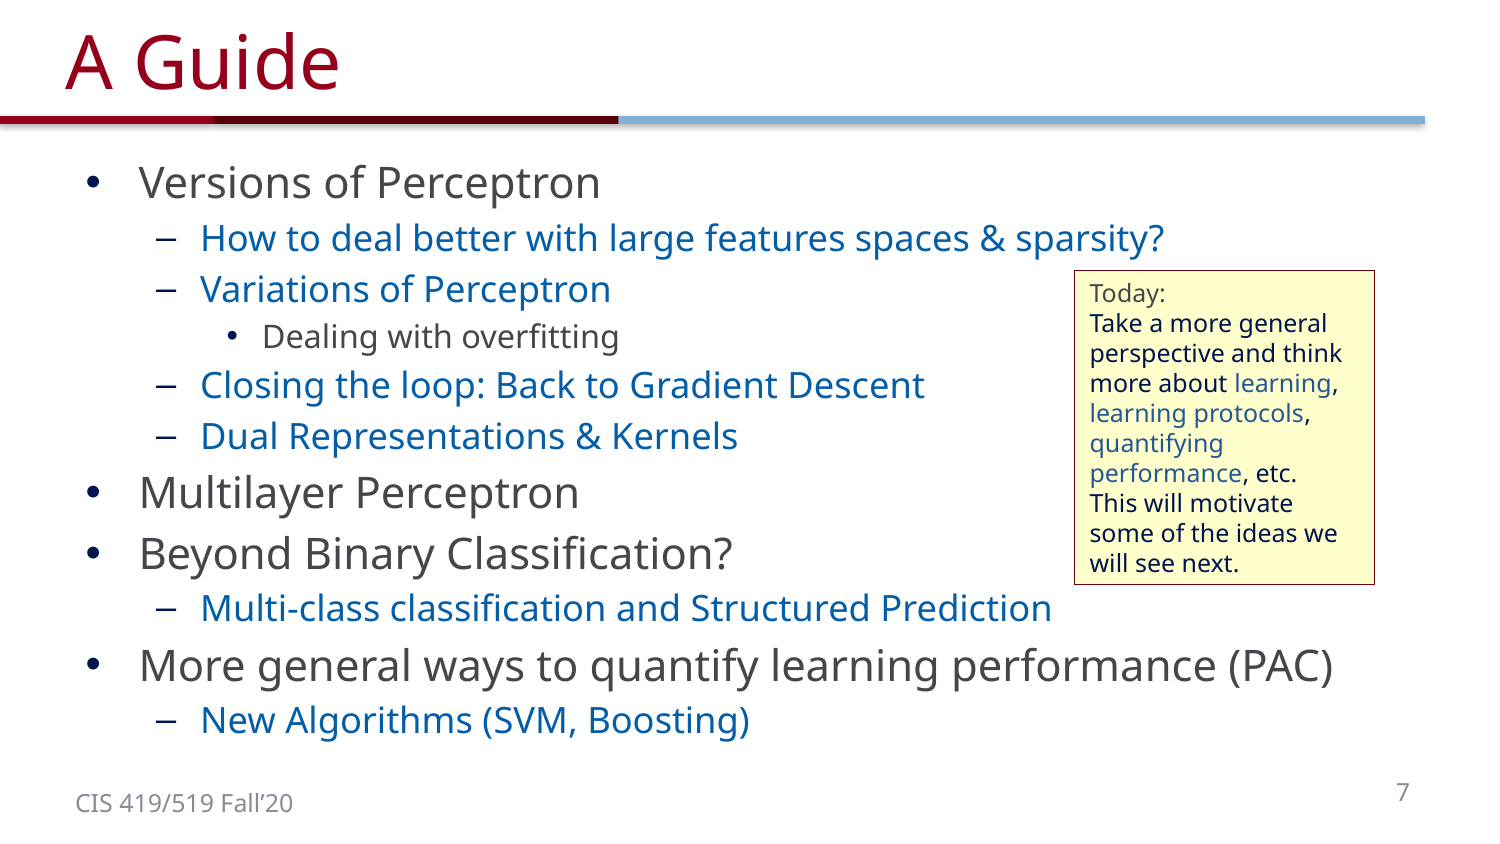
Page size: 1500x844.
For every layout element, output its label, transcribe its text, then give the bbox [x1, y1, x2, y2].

text_box Today: Take a more general perspective and think more about learning, learning protocols, quantifying performance, etc. This will motivate some of the ideas we will see next. [1074, 270, 1375, 585]
title A Guide [50, 2, 1401, 117]
list Versions of Perceptron How to deal better with large features spaces & sparsity? Variations of Perceptron Dealing with overfitting Closing the loop: Back to Gradient Descent Dual Representations & Kernels Multilayer Perceptron Beyond Binary Classification? Multi-class classification and Structured Prediction More general ways to quantify learning performance (PAC) New Algorithms (SVM, Boosting) [70, 148, 1421, 754]
slide_number 7 [1074, 770, 1425, 816]
